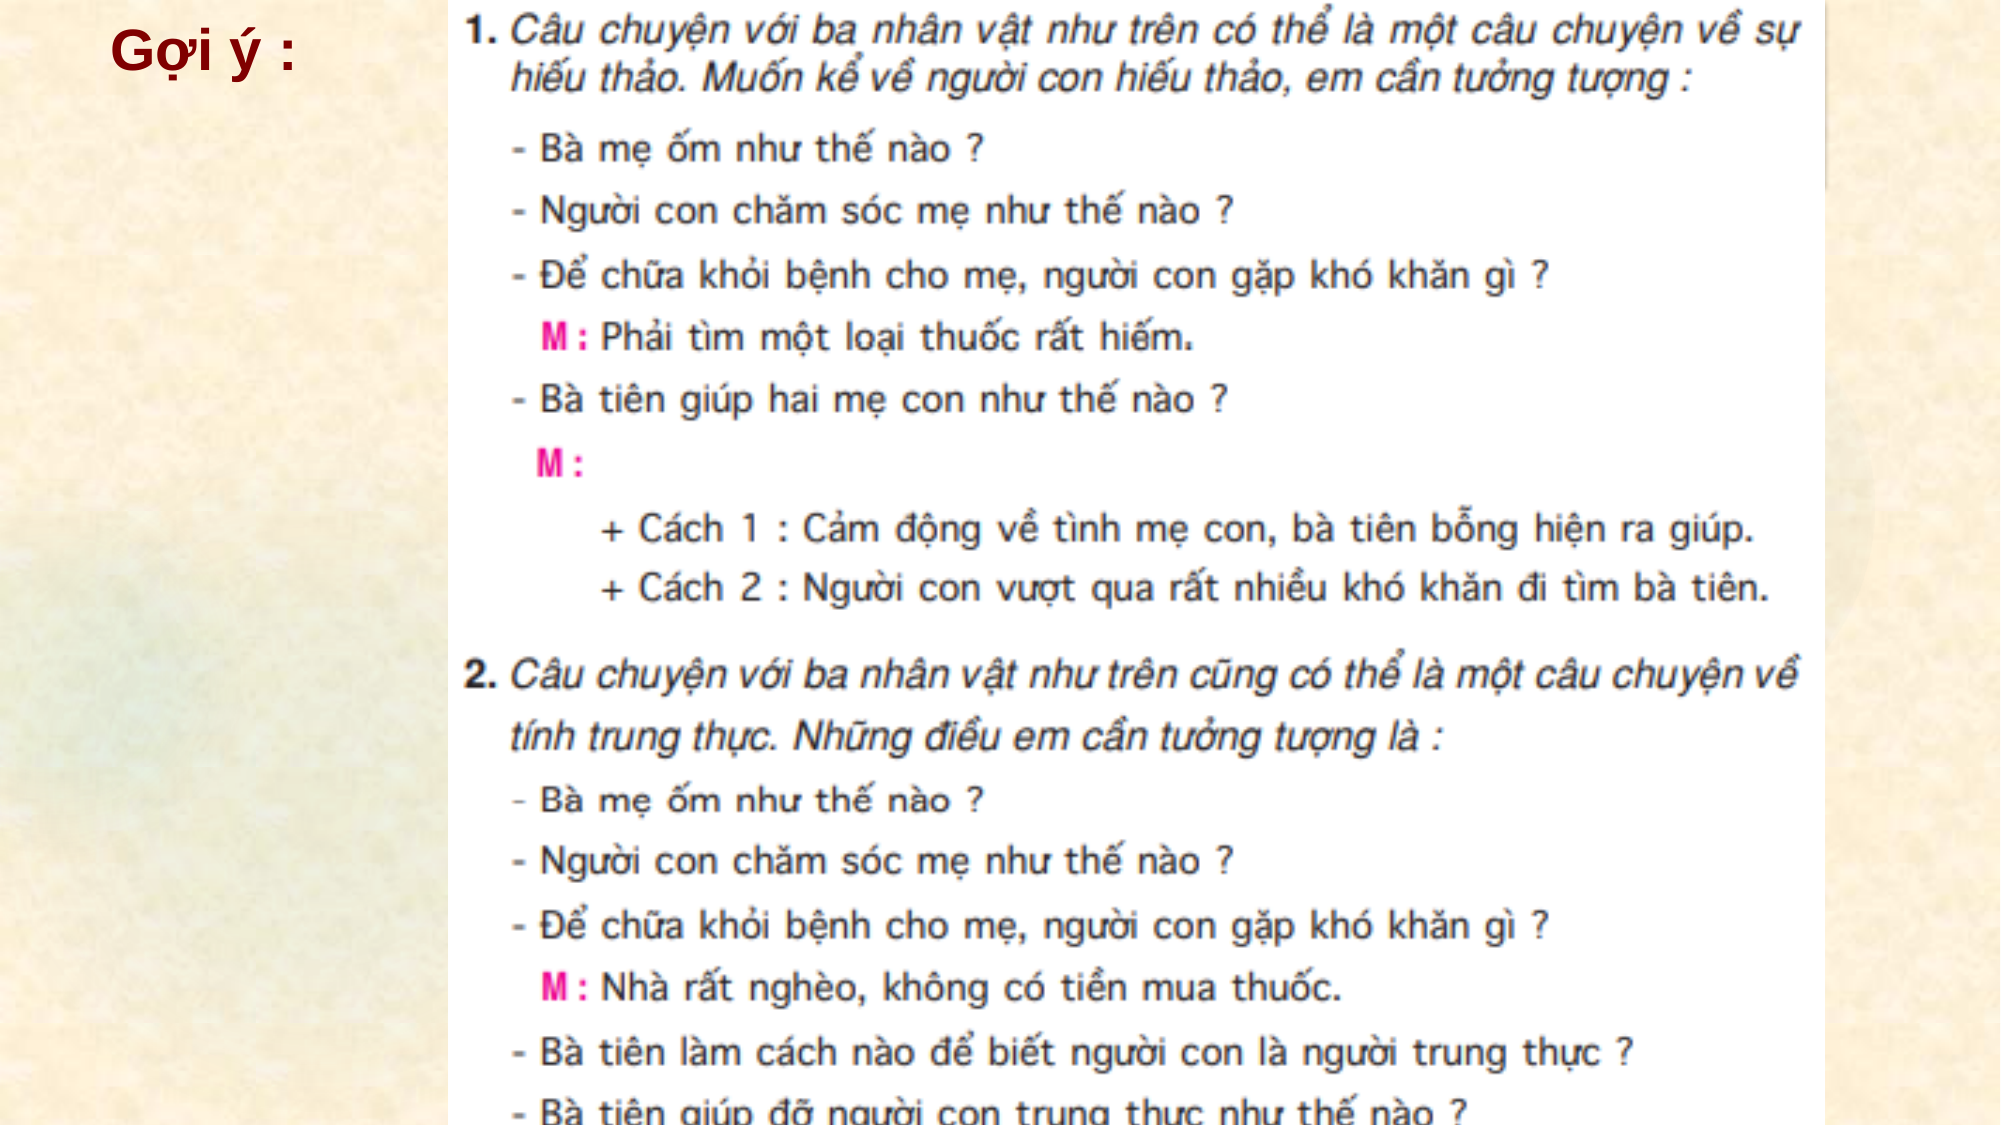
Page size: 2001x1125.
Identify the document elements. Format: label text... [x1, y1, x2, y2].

text_box Gợi ý : [0, 4, 425, 90]
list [448, 0, 1825, 1125]
picture [0, 0, 448, 1125]
picture [1825, 0, 2001, 1125]
